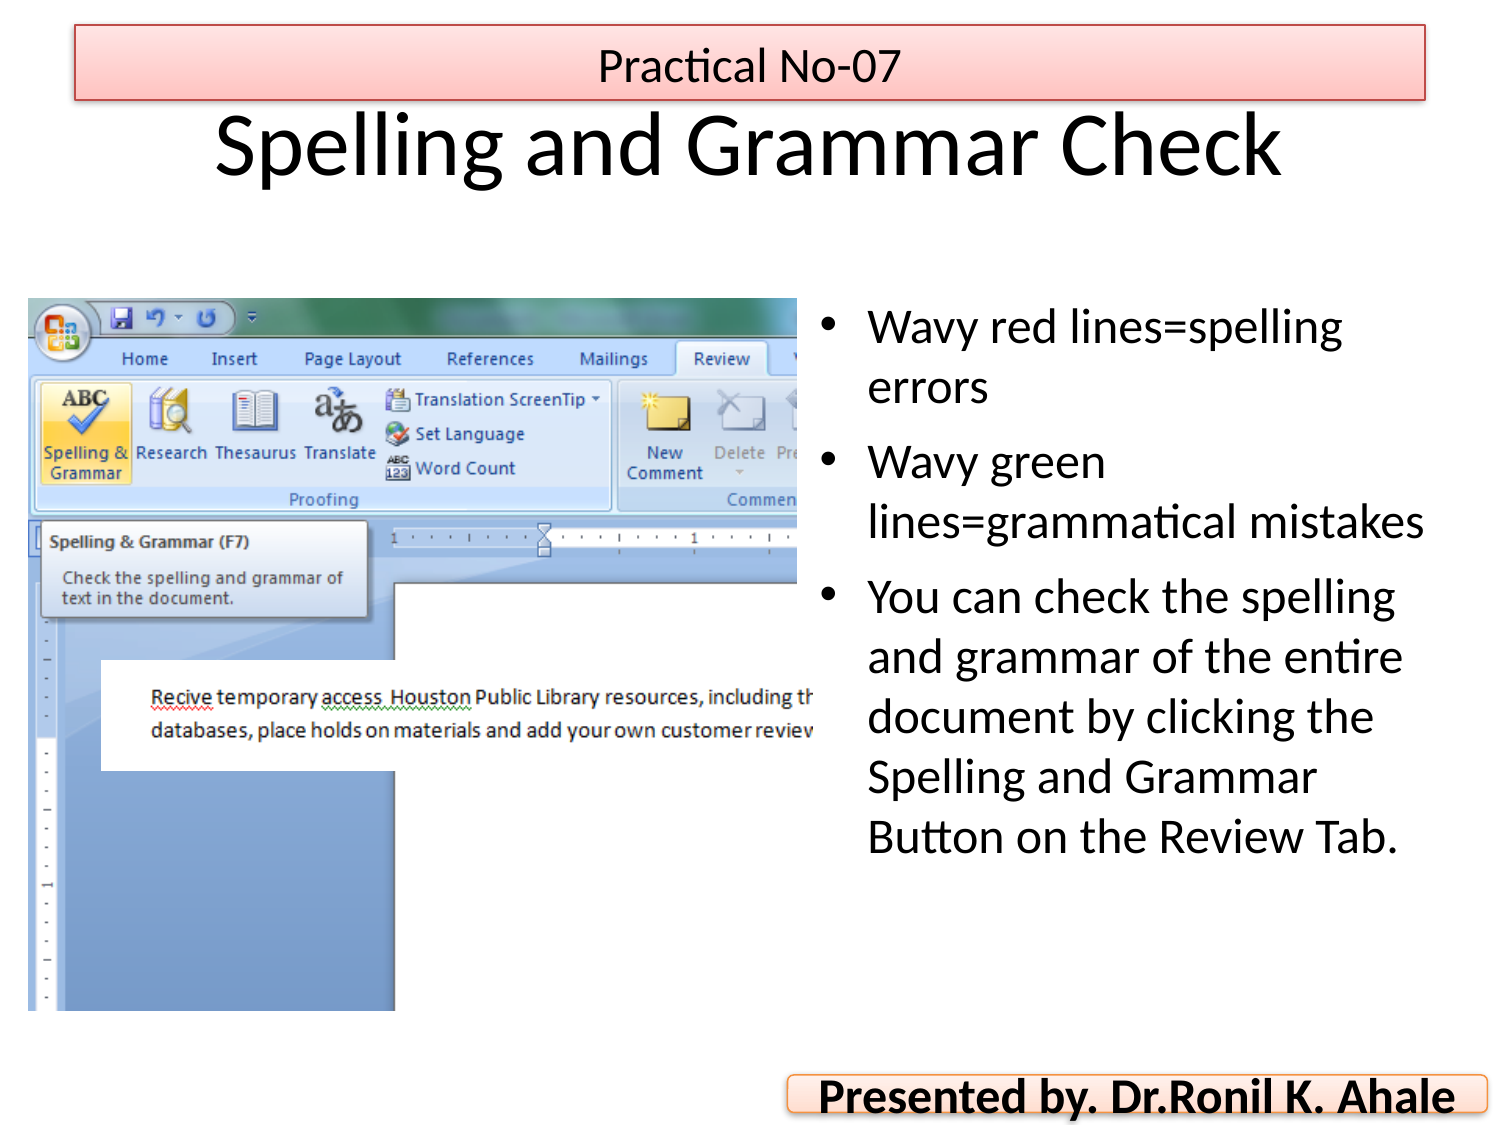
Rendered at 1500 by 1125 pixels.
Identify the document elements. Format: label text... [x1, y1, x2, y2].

text_box Wavy red lines=spelling errors Wavy green lines=grammatical mistakes You can check the spelling and grammar of the entire document by clicking the Spelling and Grammar Button on the Review Tab. [804, 286, 1453, 871]
text_box Practical No-07 [74, 24, 1426, 101]
title Spelling and Grammar Check [75, 106, 1425, 233]
picture [27, 298, 813, 1012]
text_box Presented by. Dr.Ronil K. Ahale [786, 1074, 1489, 1114]
